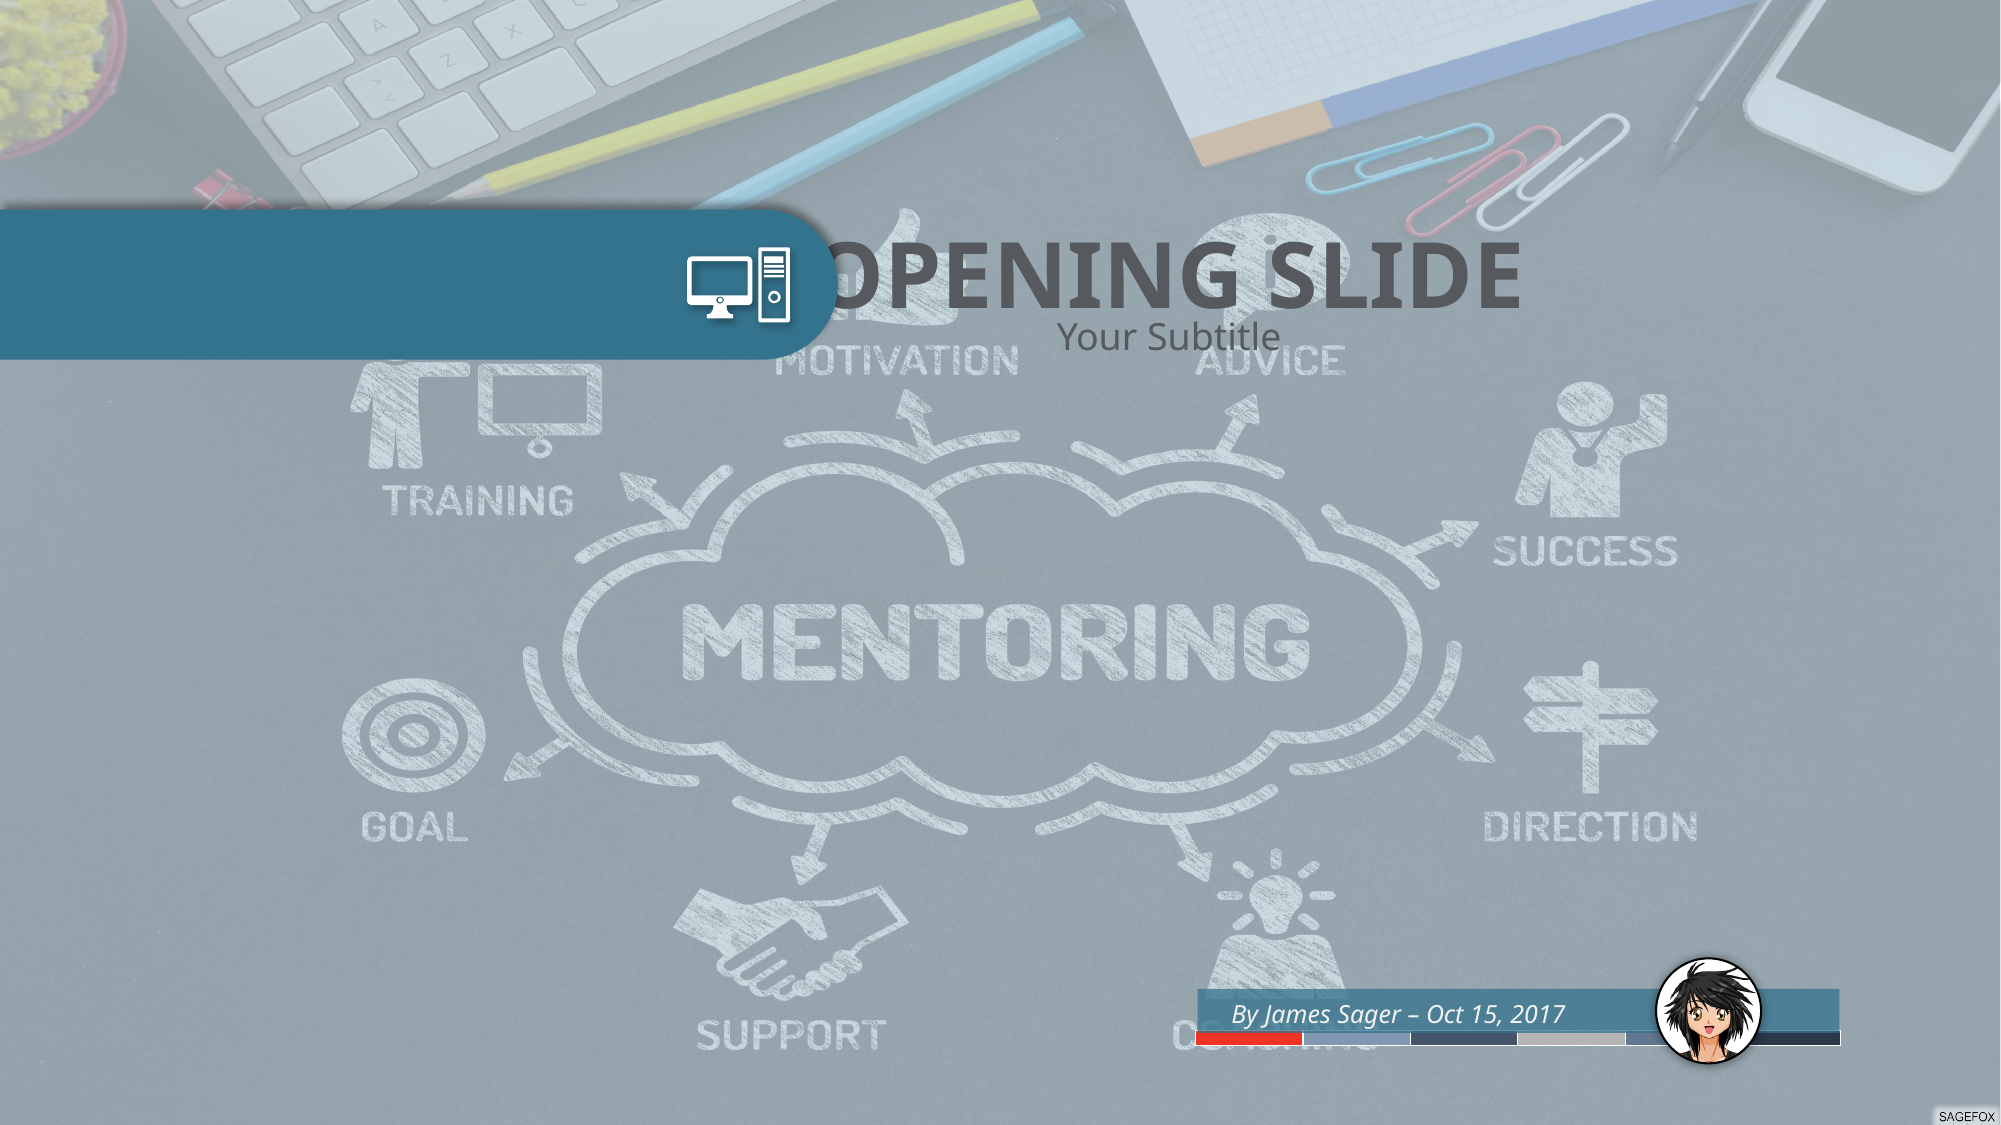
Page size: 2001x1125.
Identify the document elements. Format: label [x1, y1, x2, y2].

text_box [0, 208, 772, 361]
text_box [1195, 958, 1841, 1064]
text_box [716, 209, 1621, 367]
text_box [687, 256, 716, 319]
picture [1936, 1111, 1997, 1125]
